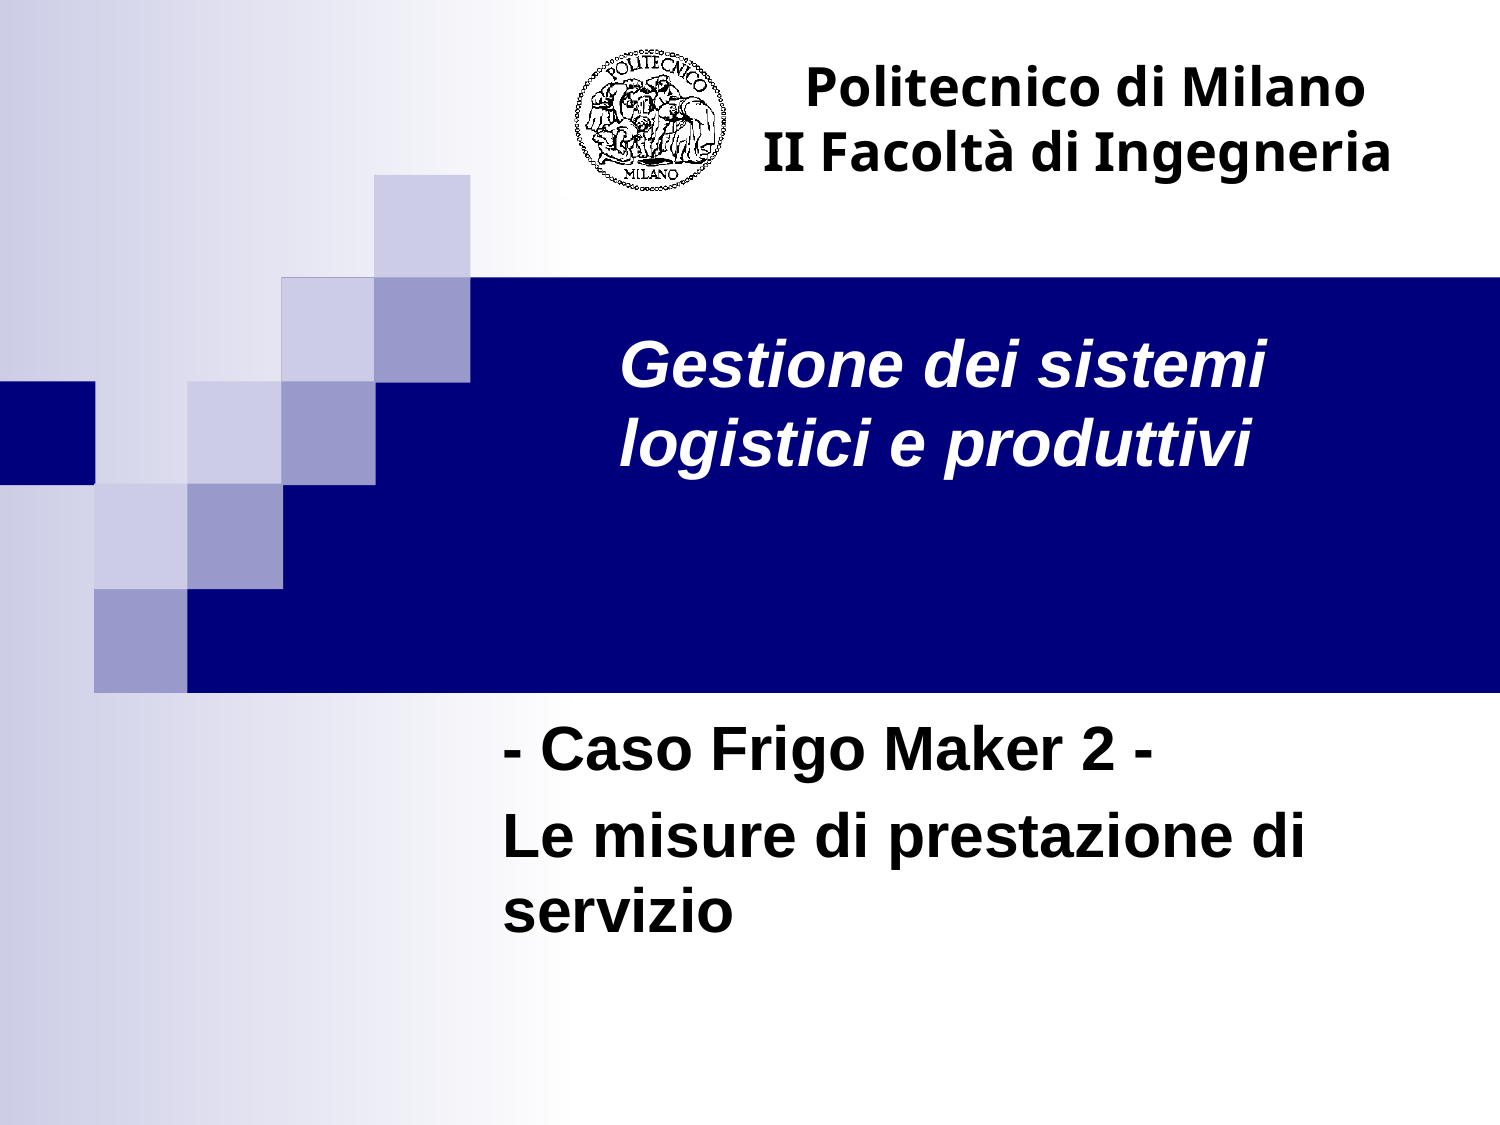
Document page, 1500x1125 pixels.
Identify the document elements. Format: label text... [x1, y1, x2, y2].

picture [560, 42, 736, 196]
subtitle - Caso Frigo Maker 2 - Le misure di prestazione di servizio [487, 699, 1476, 988]
